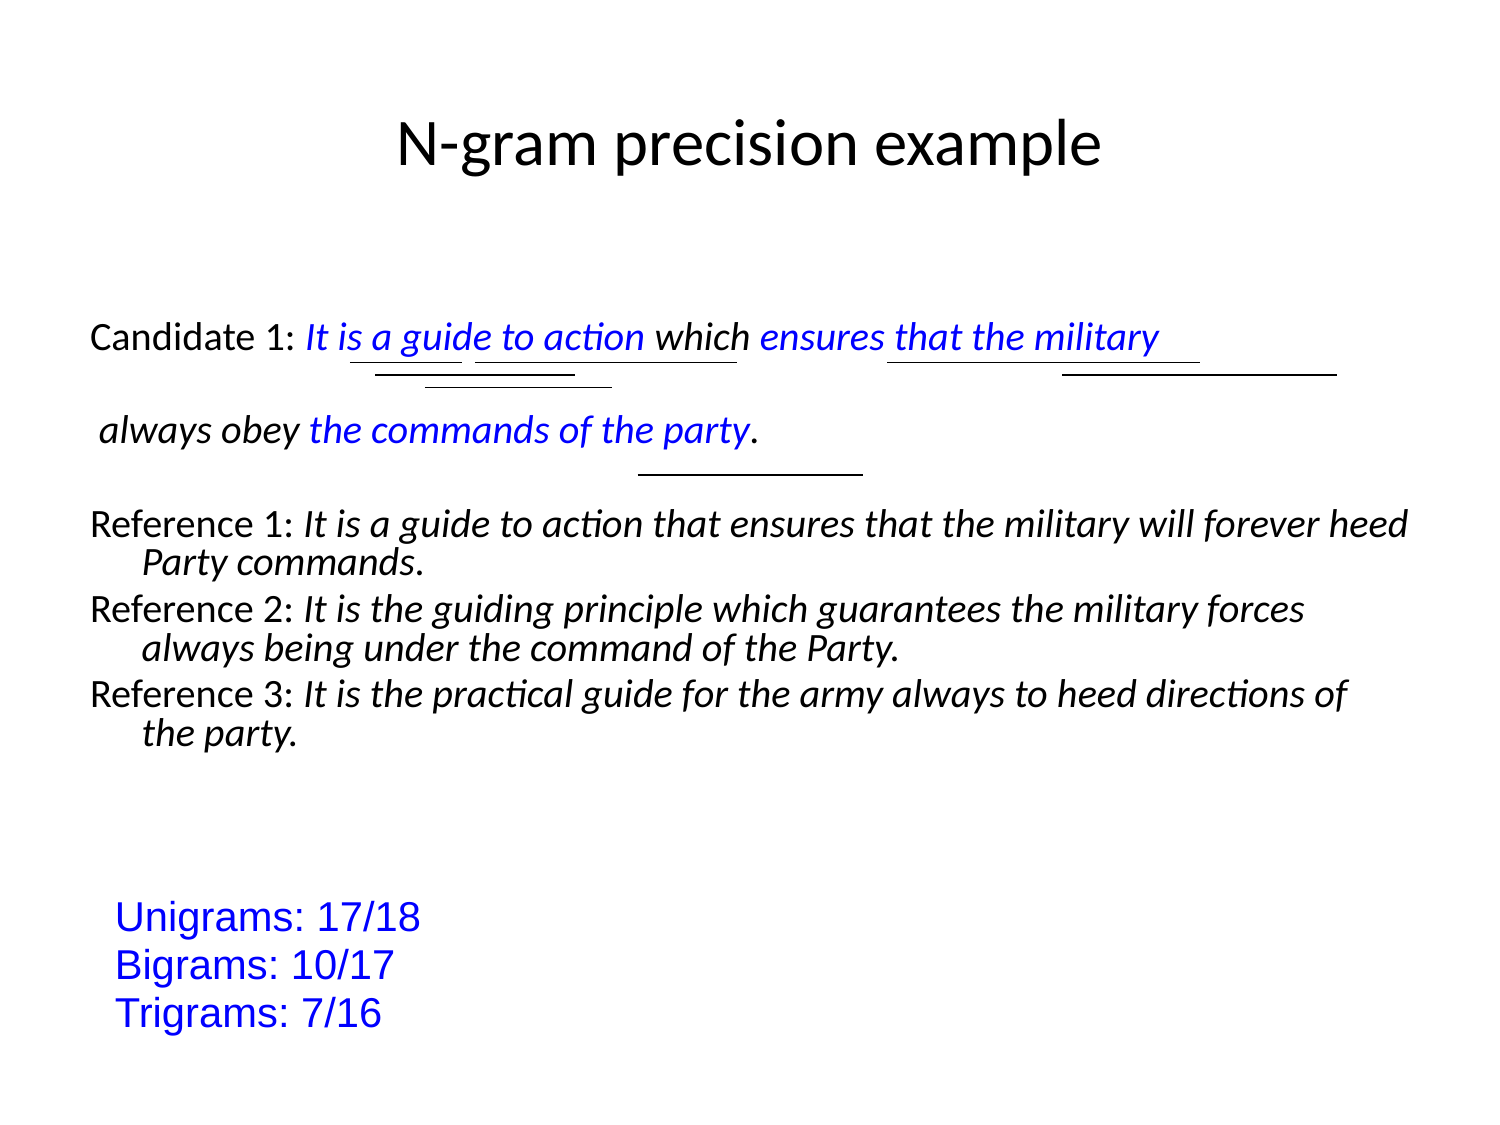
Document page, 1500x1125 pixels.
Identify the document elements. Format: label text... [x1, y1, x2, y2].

list Candidate 1: It is a guide to action which ensures that the military always obey the commands of the party. Reference 1: It is a guide to action that ensures that the military will forever heed Party commands. Reference 2: It is the guiding principle which guarantees the military forces always being under the command of the Party. Reference 3: It is the practical guide for the army always to heed directions of the party. [75, 312, 1425, 763]
title N-gram precision example [75, 45, 1425, 233]
text_box Unigrams: 17/18 Bigrams: 10/17 Trigrams: 7/16 [99, 891, 1338, 1044]
